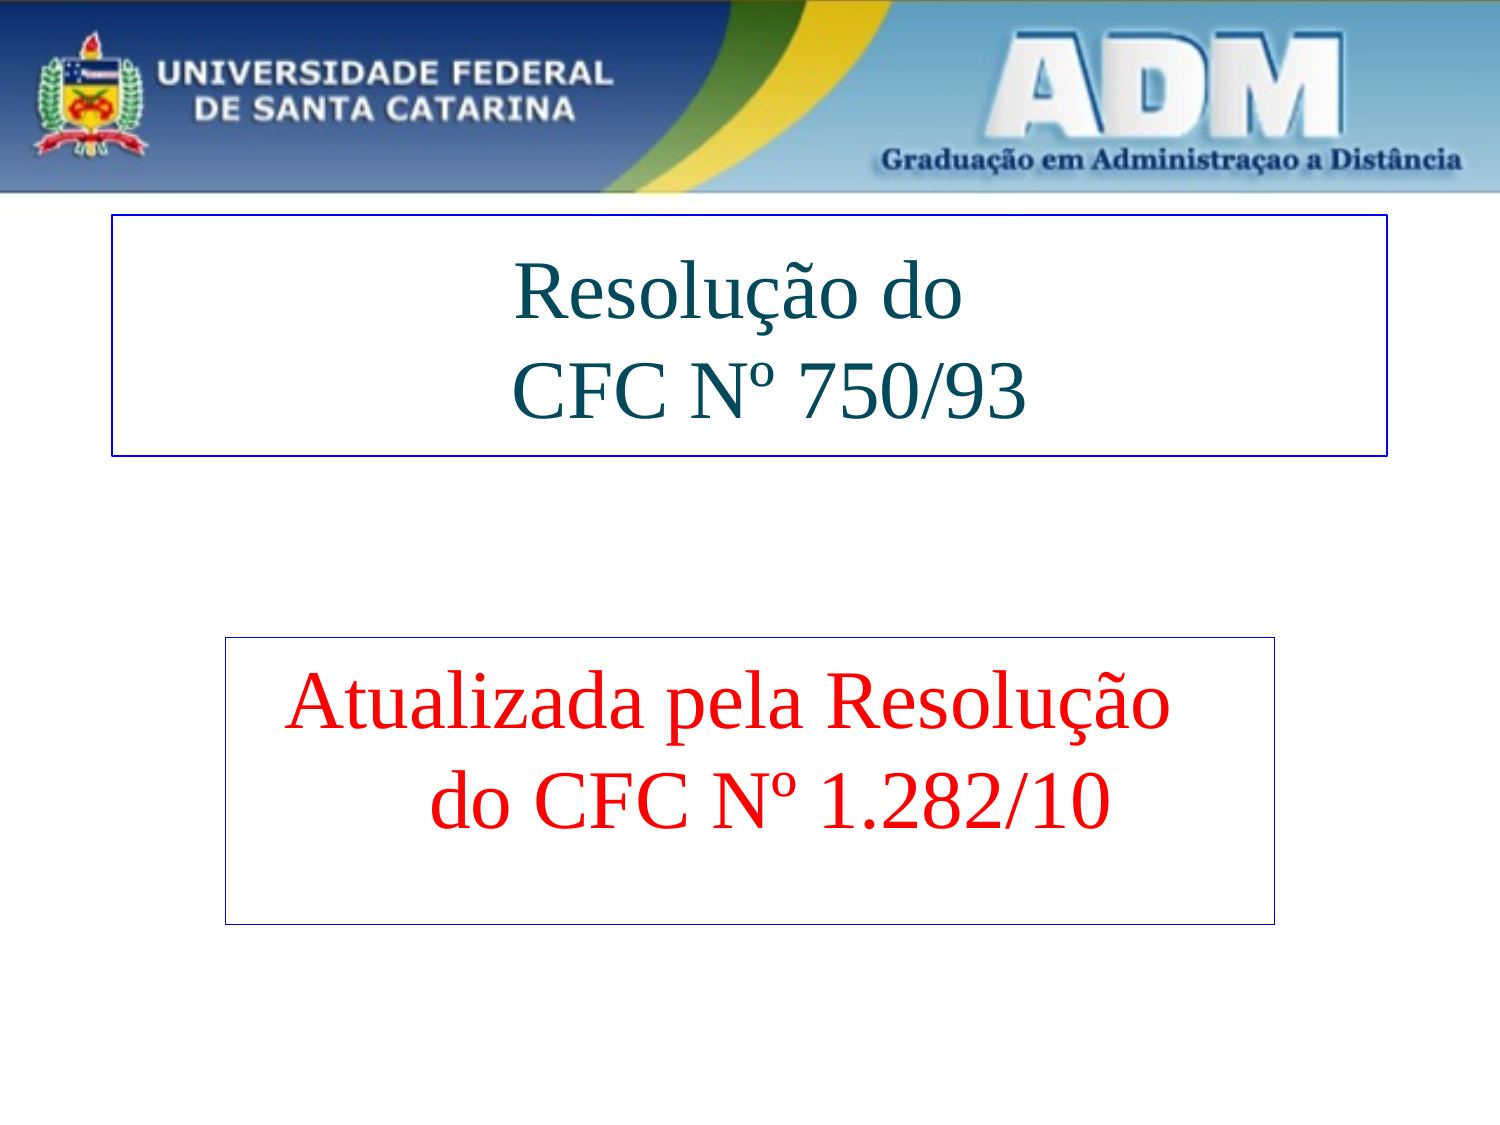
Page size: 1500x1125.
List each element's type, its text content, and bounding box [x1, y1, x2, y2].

title Resolução do CFC Nº 750/93 [112, 215, 1388, 457]
picture [0, 0, 1500, 1125]
subtitle Atualizada pela Resolução do CFC Nº 1.282/10 [225, 637, 1275, 925]
